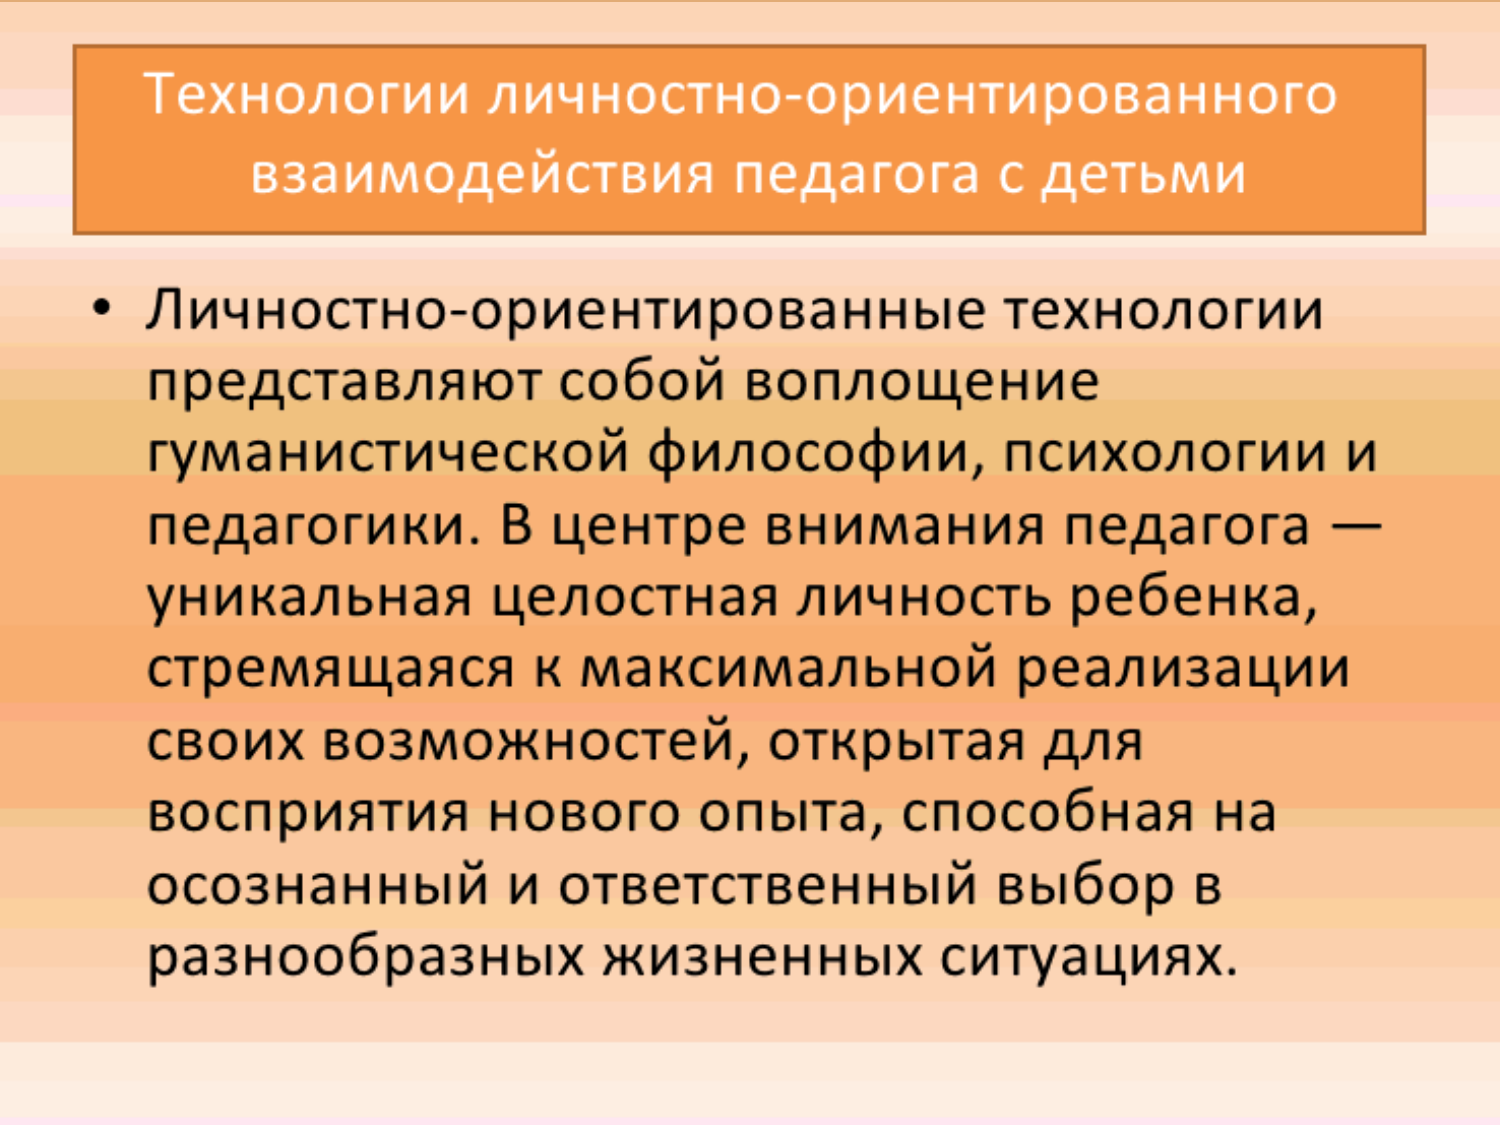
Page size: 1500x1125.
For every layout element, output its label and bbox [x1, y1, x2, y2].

list [0, 1, 1500, 1125]
